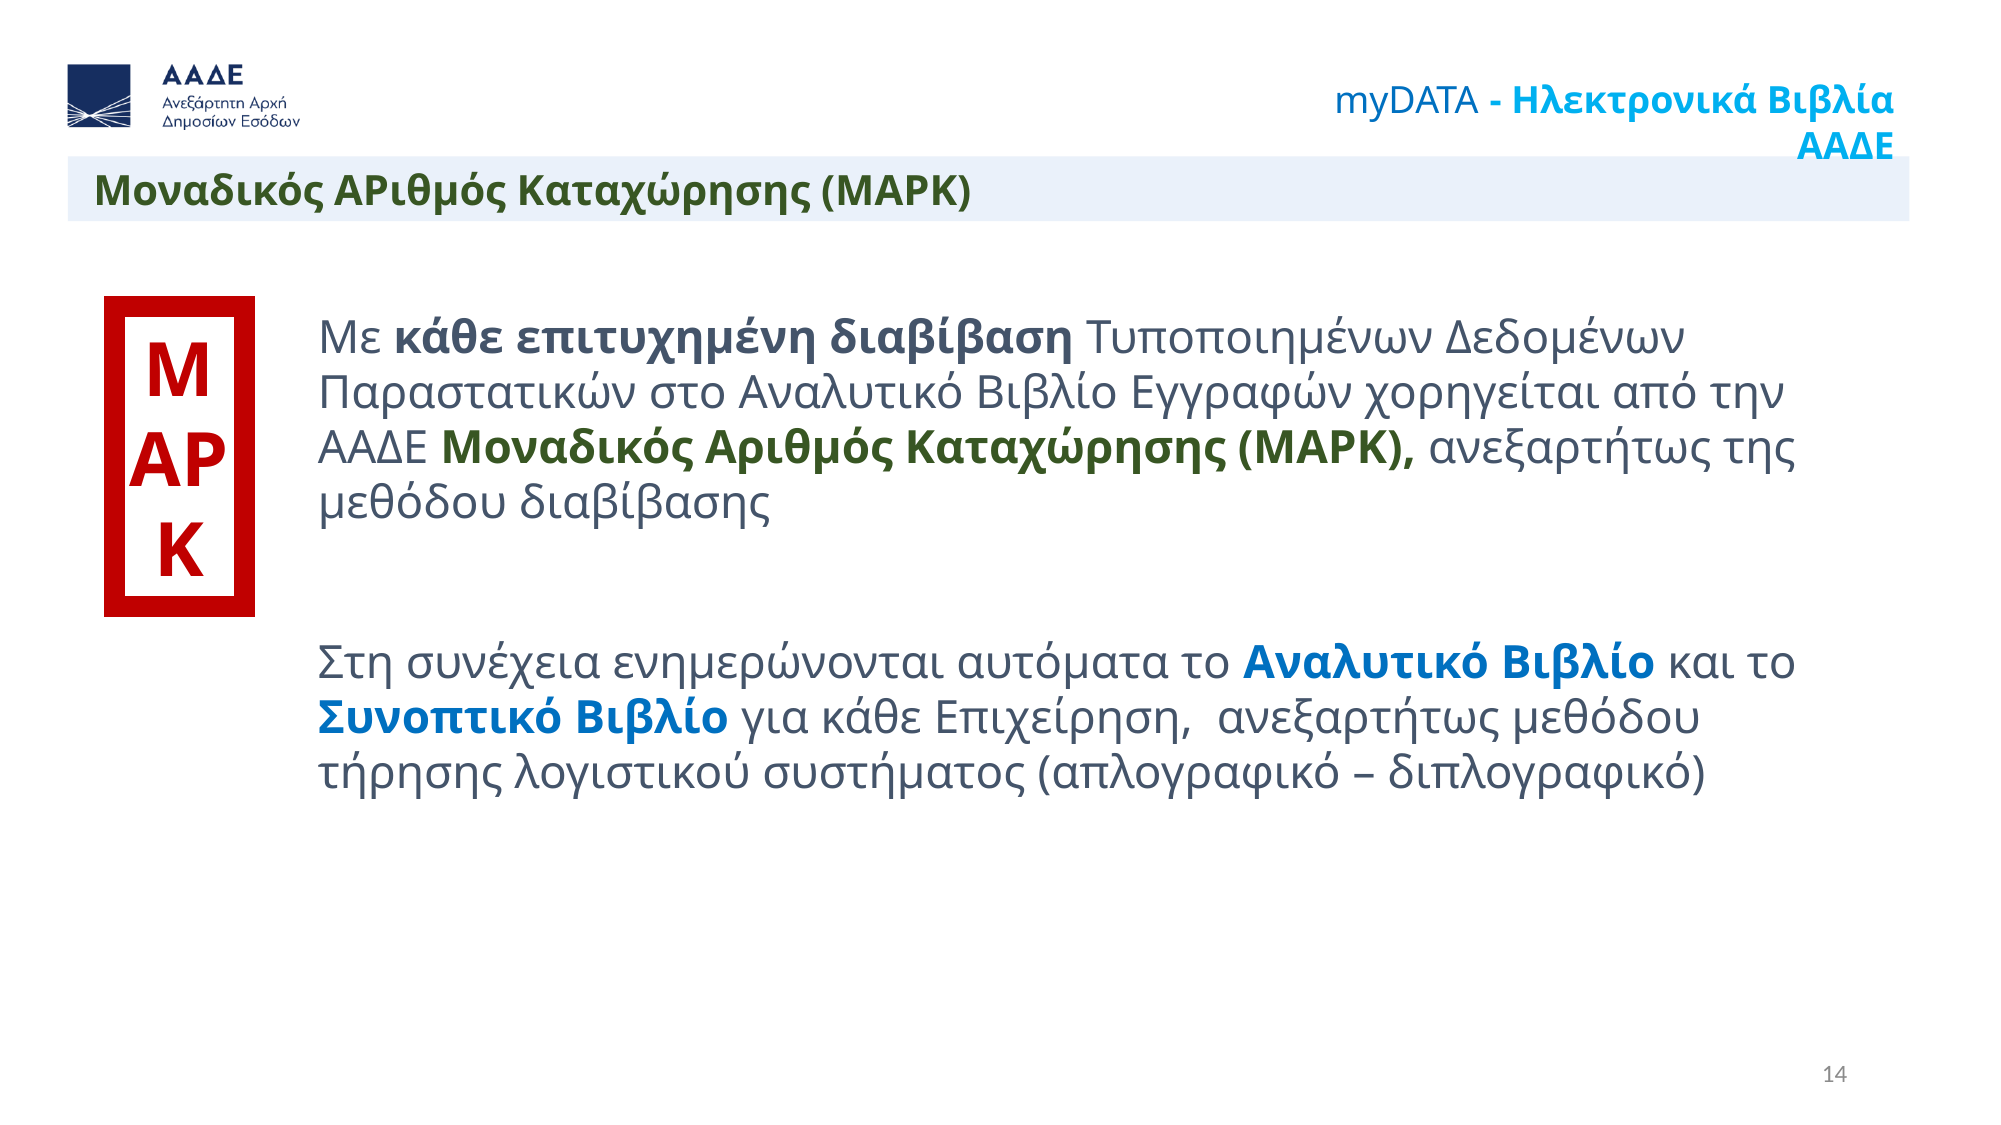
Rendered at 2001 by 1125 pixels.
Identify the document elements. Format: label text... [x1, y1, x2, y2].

text_box Μοναδικός ΑΡιθμός Καταχώρησης (ΜΑΡΚ) [67, 156, 1910, 222]
slide_number 14 [1412, 1042, 1863, 1103]
text_box ΜΑΡΚ [114, 306, 245, 607]
text_box Με κάθε επιτυχημένη διαβίβαση Τυποποιημένων Δεδομένων Παραστατικών στο Αναλυτικό Βιβλίο Εγγραφών χορηγείται από την ΑΑΔΕ Μοναδικός Αριθμός Καταχώρησης (ΜΑΡΚ), ανεξαρτήτως της μεθόδου διαβίβασης Στη συνέχεια ενημερώνονται αυτόματα το Αναλυτικό Βιβλίο και το Συνοπτικό Βιβλίο για κάθε Επιχείρηση, ανεξαρτήτως μεθόδου τήρησης λογιστικού συστήματος (απλογραφικό – διπλογραφικό) [303, 300, 1910, 805]
text_box myDATA - Ηλεκτρονικά Βιβλία ΑΑΔΕ [1271, 64, 1910, 175]
picture [67, 64, 304, 130]
